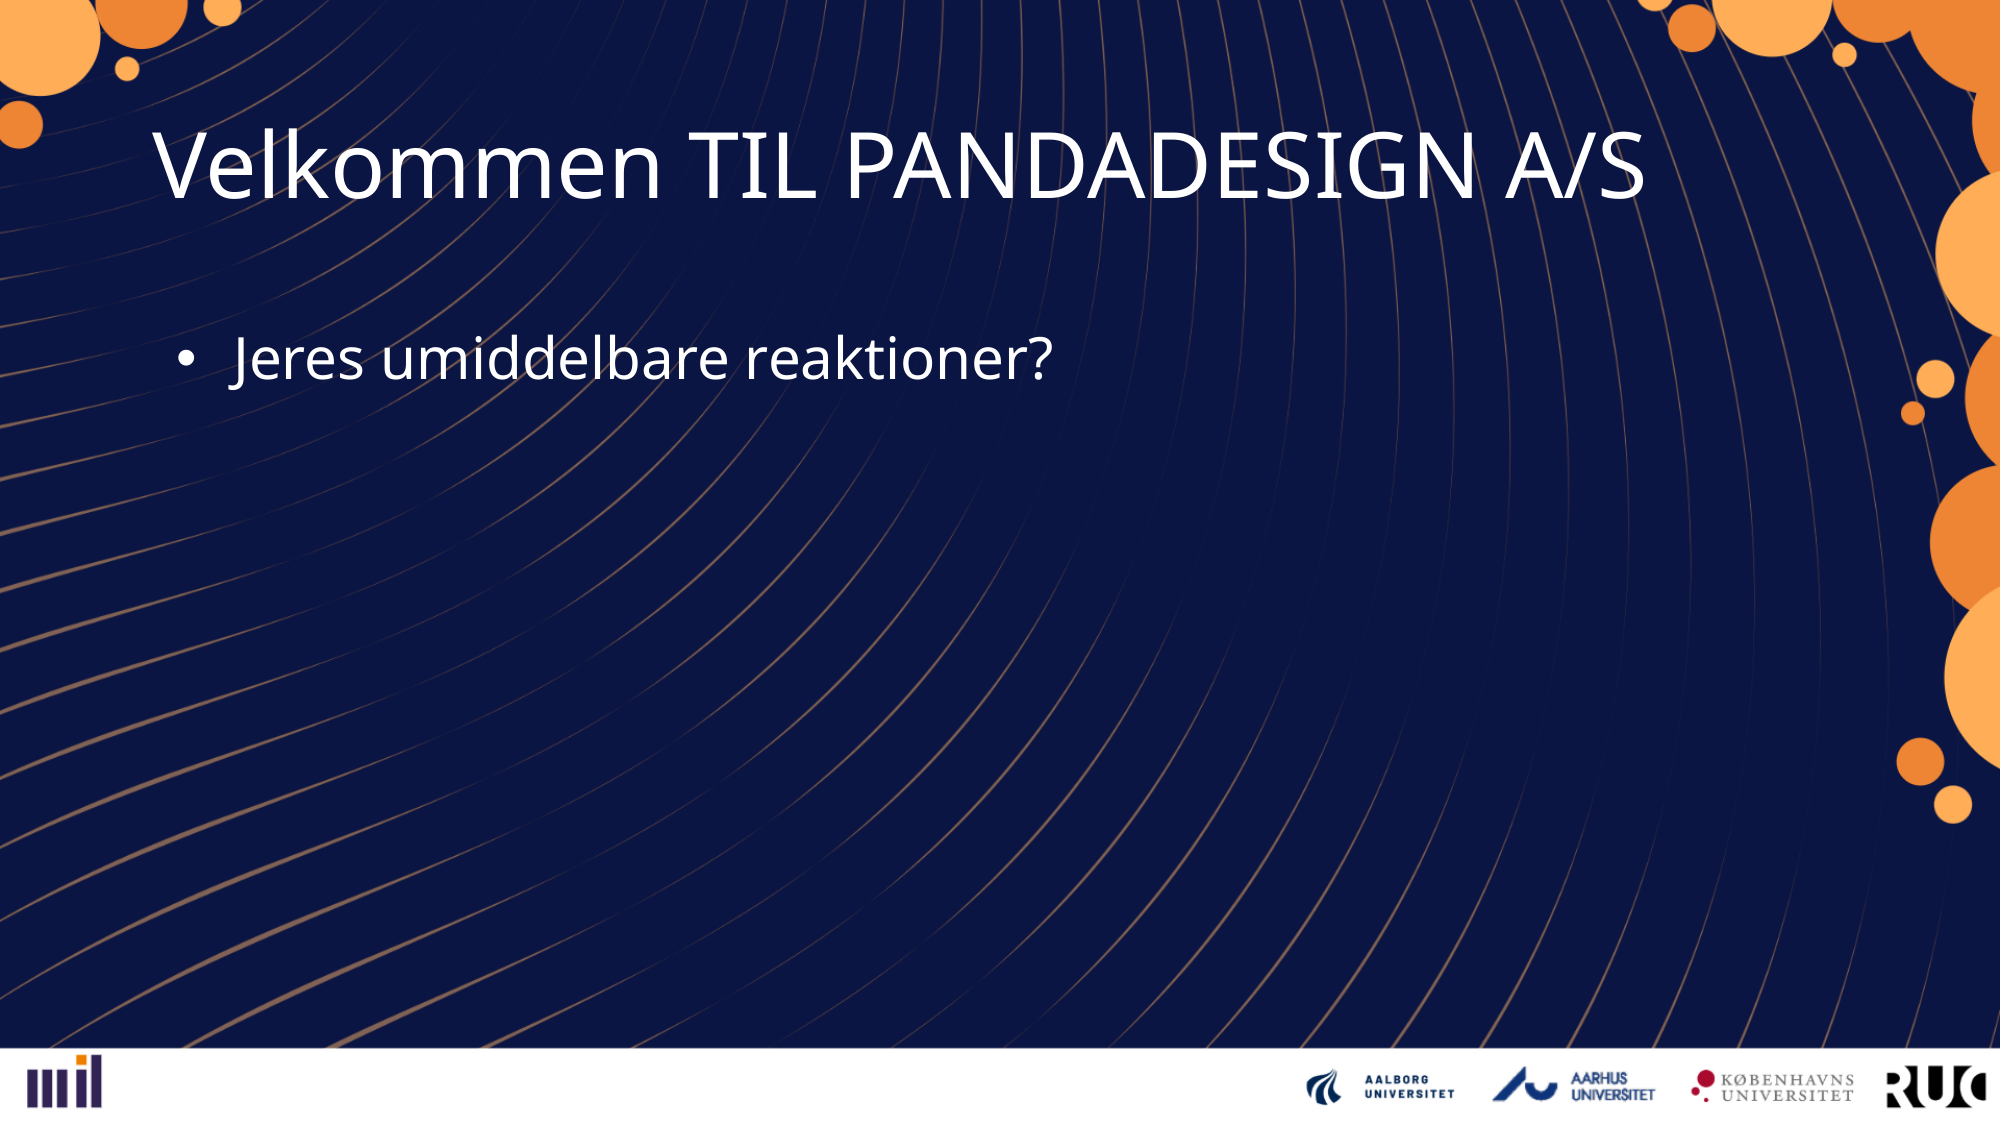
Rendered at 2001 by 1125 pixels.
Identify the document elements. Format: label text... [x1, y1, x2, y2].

title Velkommen TIL PANDADESIGN A/S [137, 59, 1863, 278]
list Jeres umiddelbare reaktioner? [161, 321, 1839, 968]
picture [0, 0, 2000, 1125]
